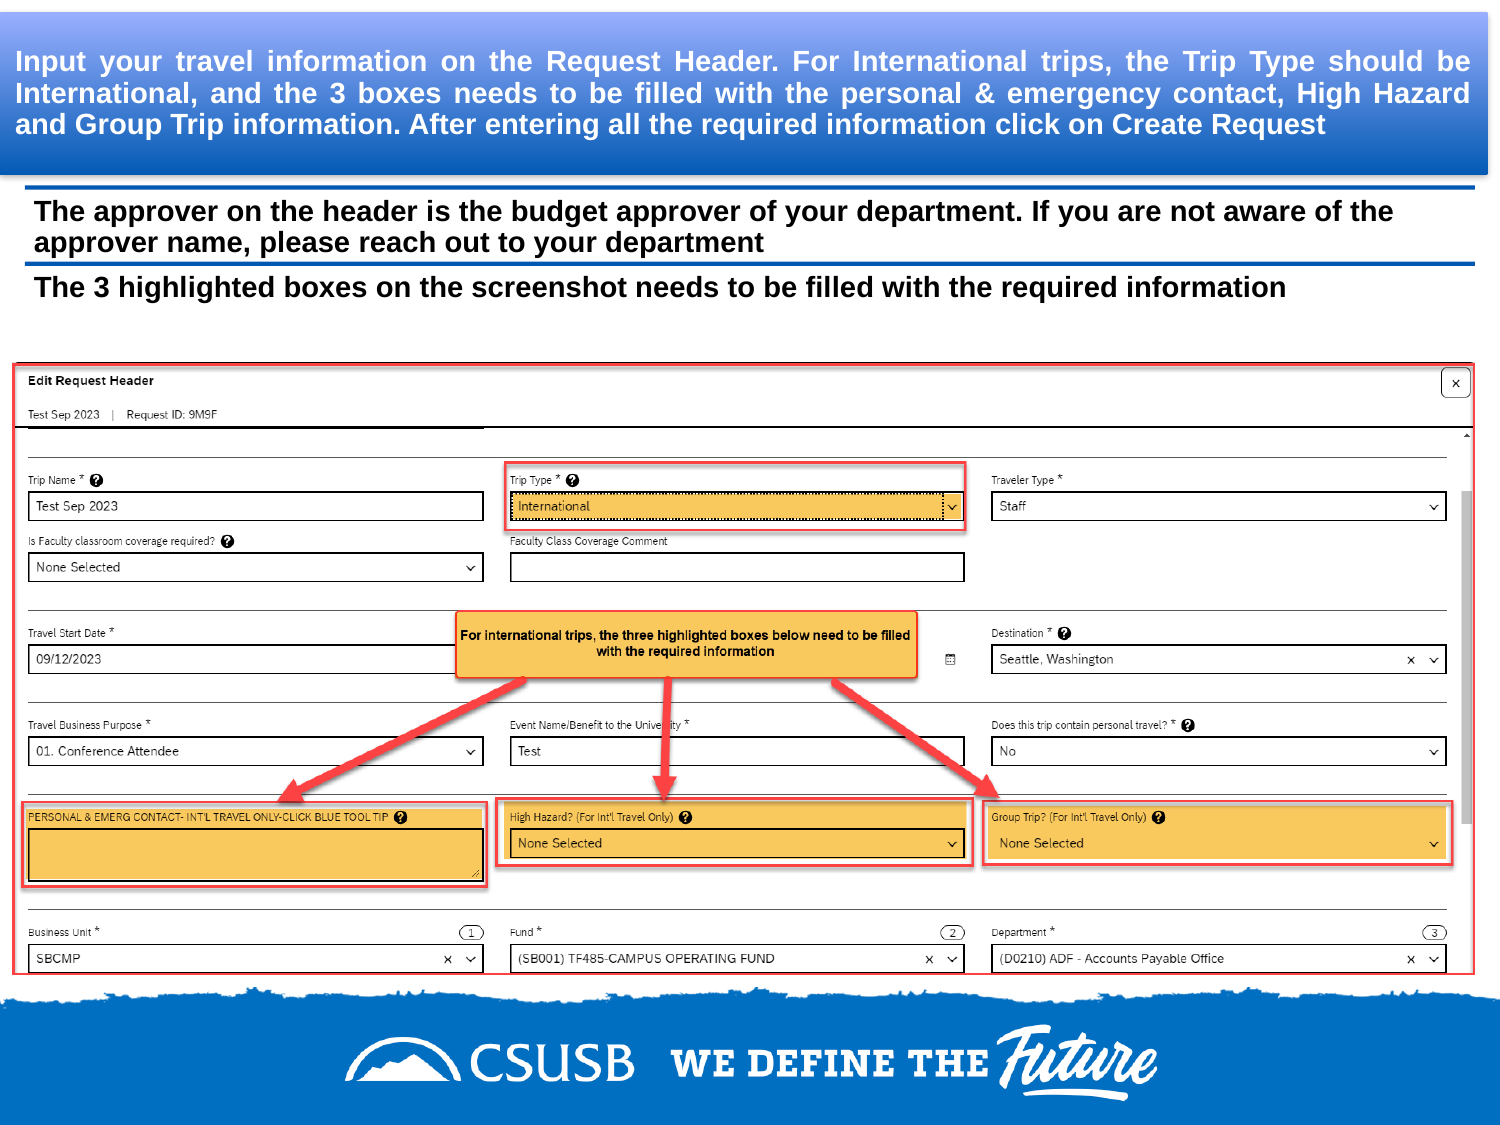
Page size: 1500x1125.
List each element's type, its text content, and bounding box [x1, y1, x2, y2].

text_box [24, 187, 1476, 326]
picture [12, 362, 1476, 976]
title Input your travel information on the Request Header. For International trips, the Trip Type should be International, and the 3 boxes needs to be filled with the personal & emergency contact, High Hazard and Group Trip information. After entering all the required information click on Create Request [0, 12, 1488, 176]
picture [0, 986, 1500, 1125]
